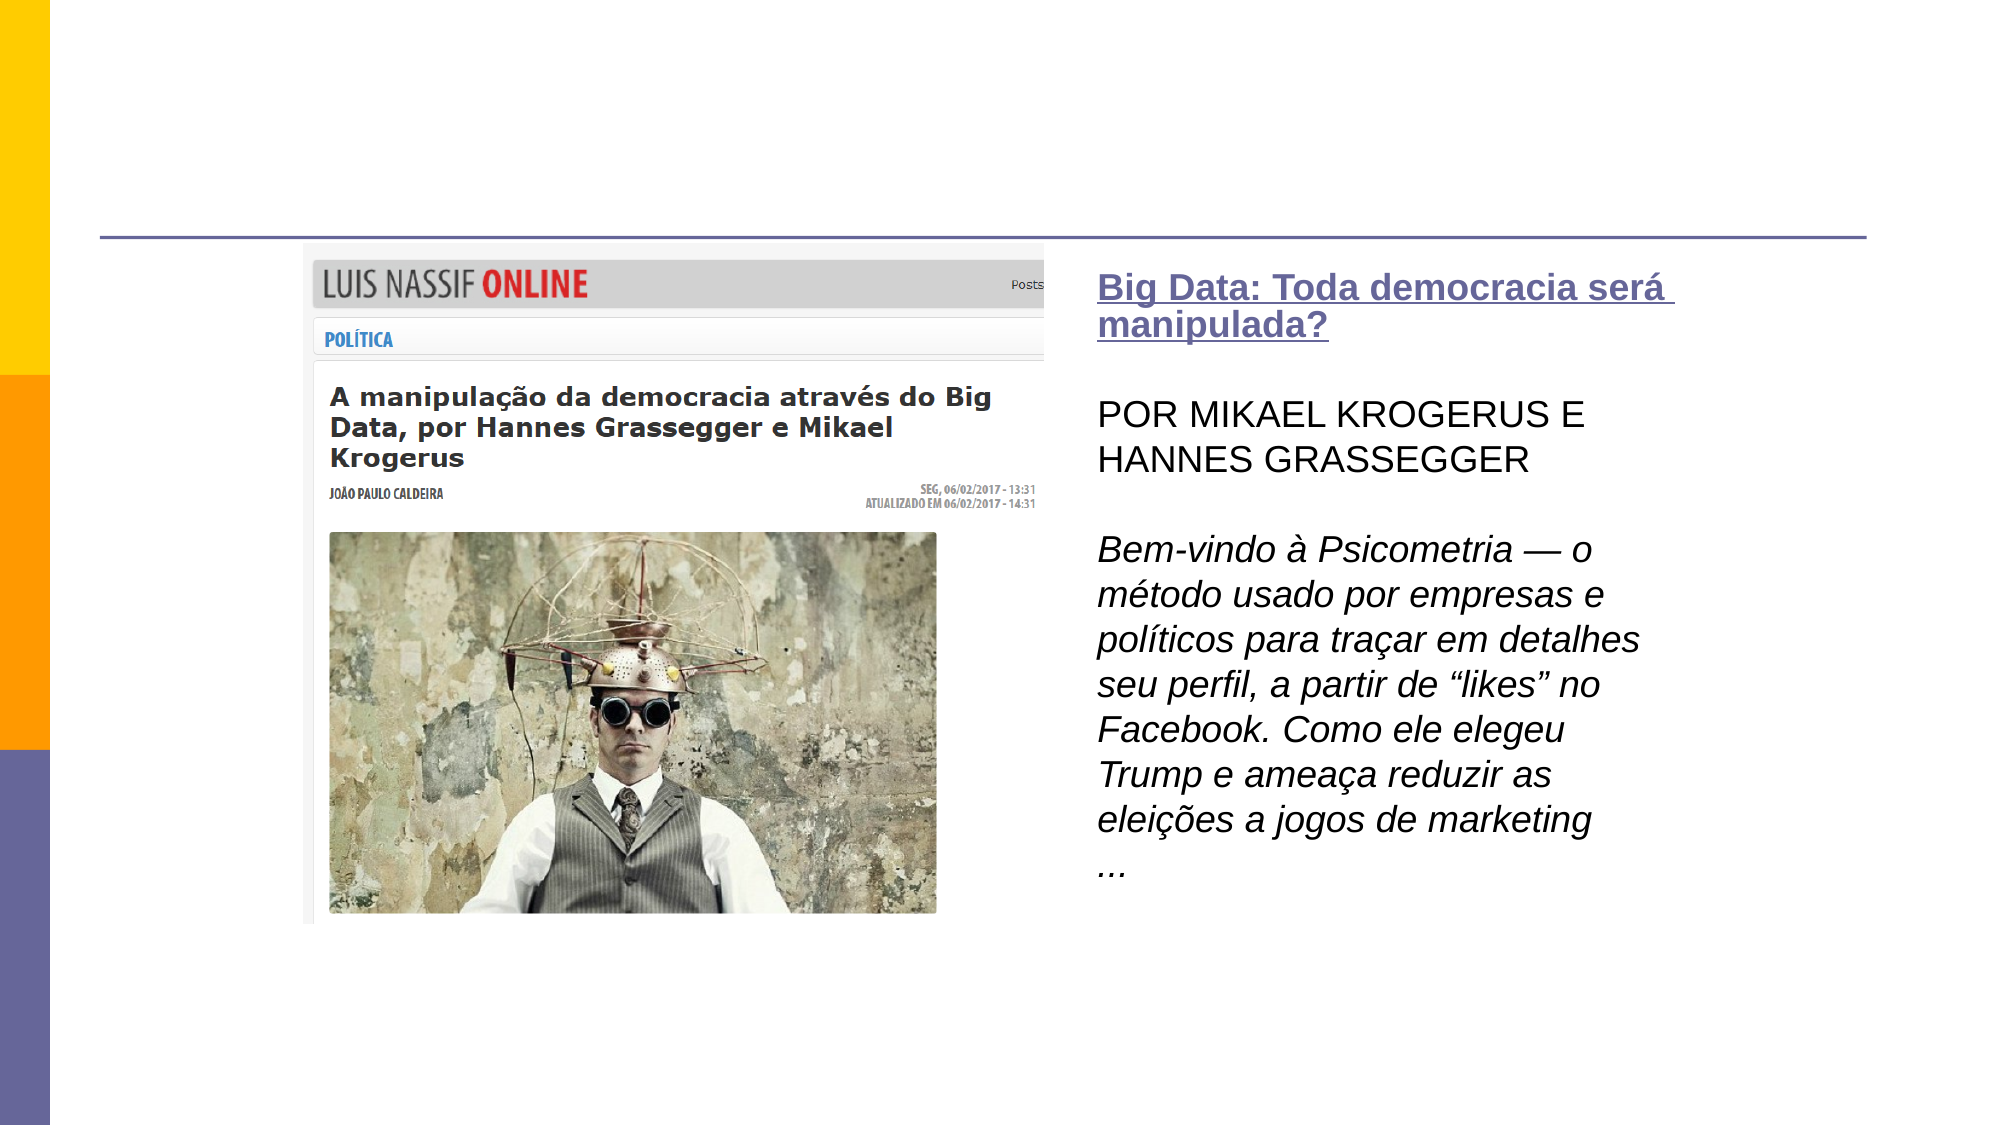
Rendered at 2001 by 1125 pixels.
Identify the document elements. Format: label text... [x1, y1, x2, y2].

picture [302, 243, 1044, 924]
text_box Big Data: Toda democracia será manipulada? POR MIKAEL KROGERUS E HANNES GRASSEGGER Bem-vindo à Psicometria — o método usado por empresas e políticos para traçar em detalhes seu perfil, a partir de “likes” no Facebook. Como ele elegeu Trump e ameaça reduzir as eleições a jogos de marketing ... [1082, 255, 1692, 901]
